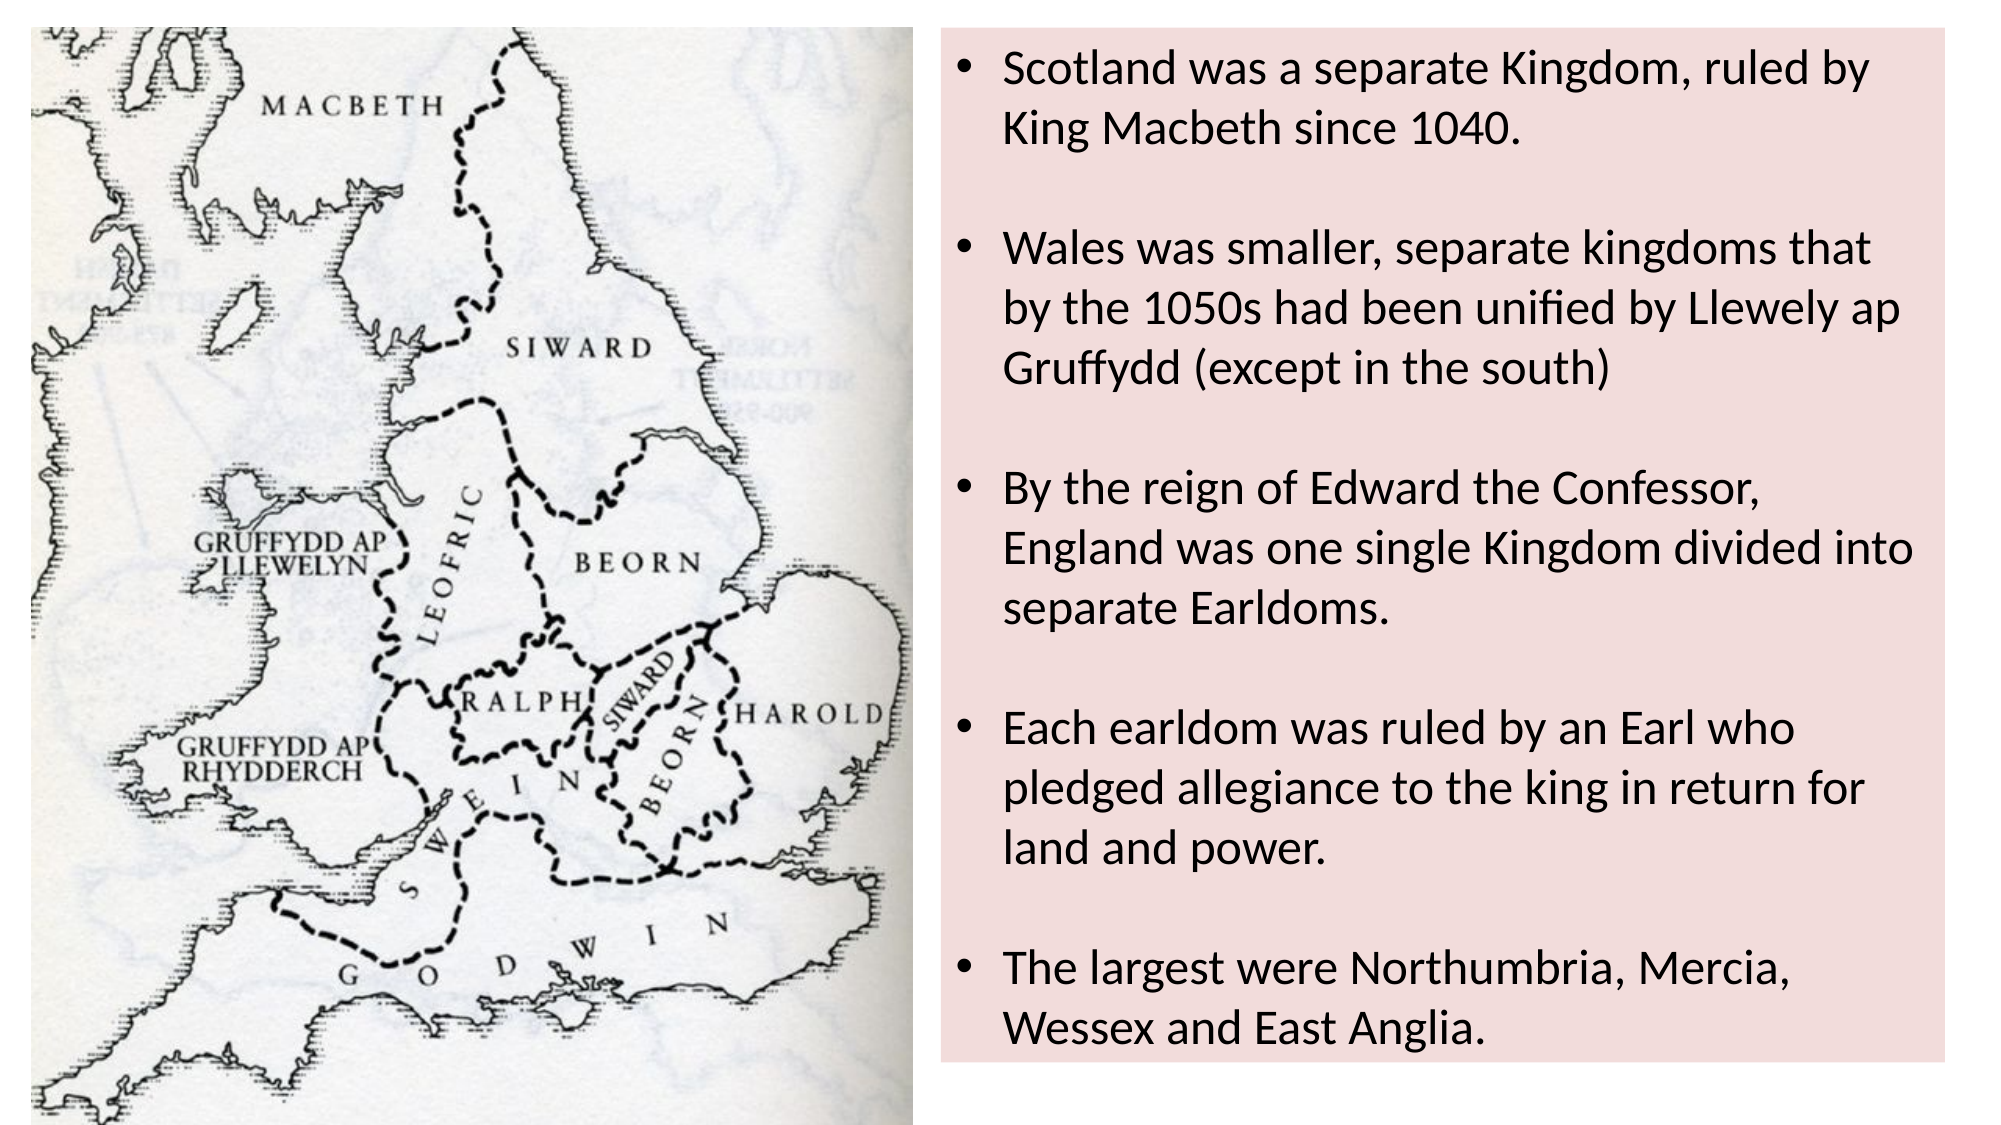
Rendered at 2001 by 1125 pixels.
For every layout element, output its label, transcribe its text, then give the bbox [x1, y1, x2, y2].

picture [30, 27, 913, 1125]
text_box Scotland was a separate Kingdom, ruled by King Macbeth since 1040. Wales was smaller, separate kingdoms that by the 1050s had been unified by Llewely ap Gruffydd (except in the south) By the reign of Edward the Confessor, England was one single Kingdom divided into separate Earldoms. Each earldom was ruled by an Earl who pledged allegiance to the king in return for land and power. The largest were Northumbria, Mercia, Wessex and East Anglia. [940, 27, 1945, 1063]
